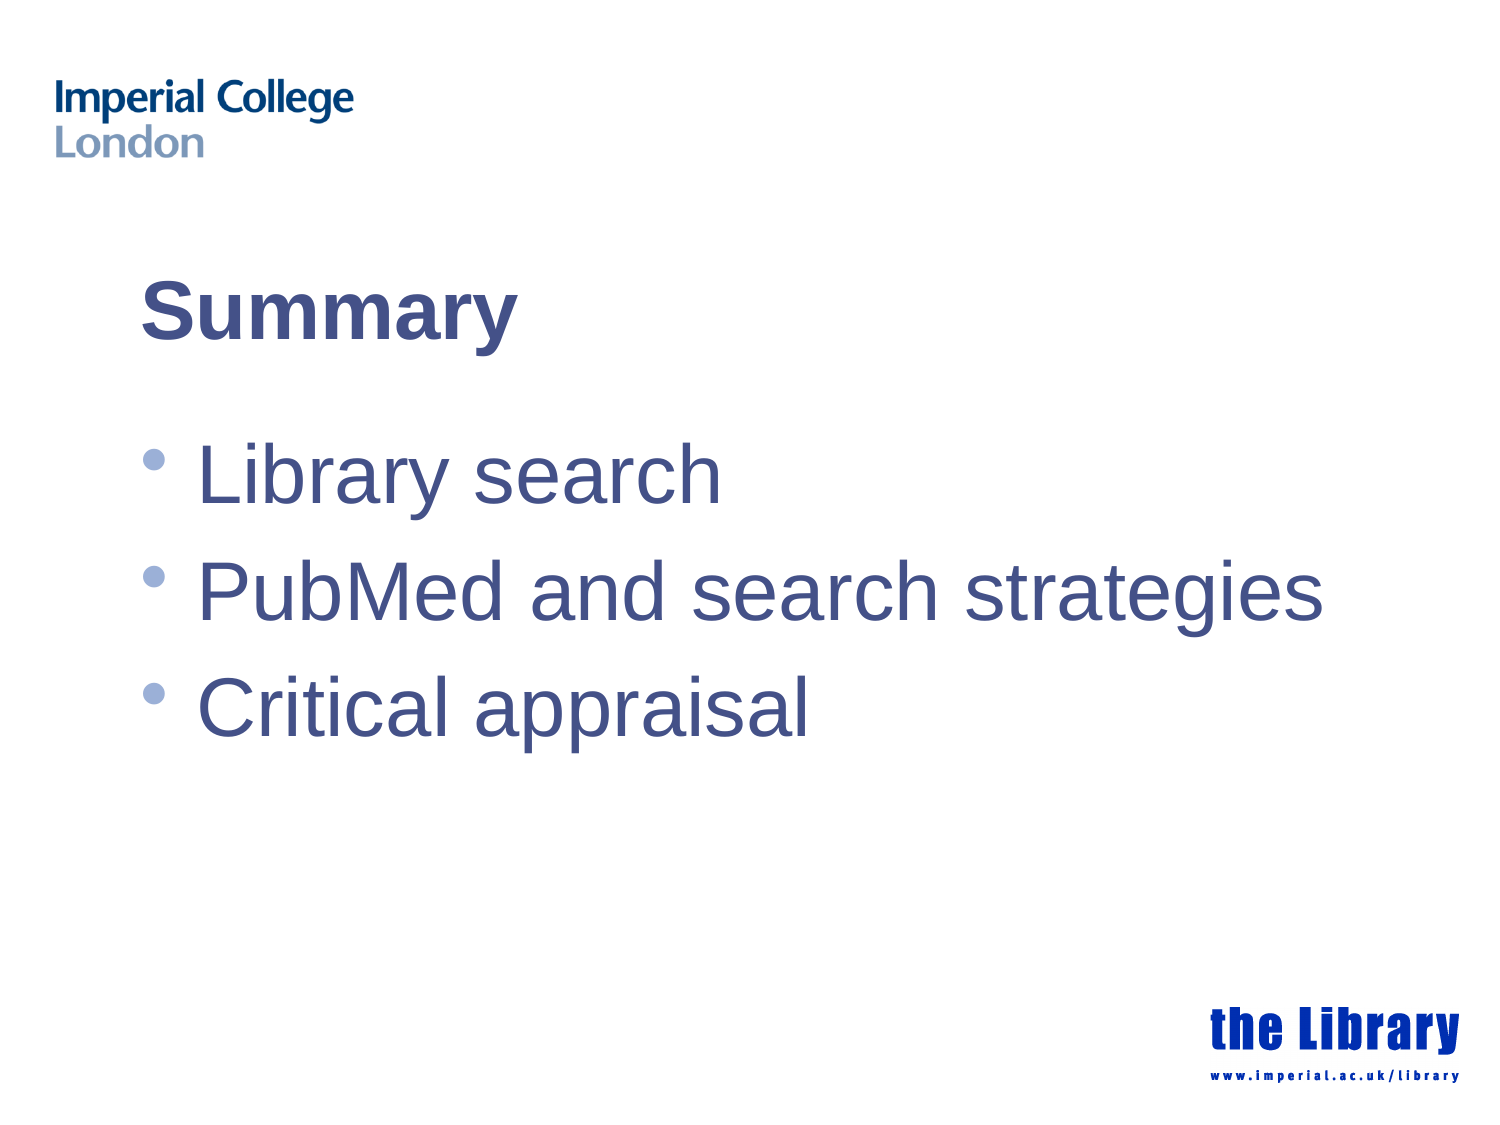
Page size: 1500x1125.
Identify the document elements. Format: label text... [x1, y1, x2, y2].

picture [50, 50, 384, 188]
list Library search PubMed and search strategies Critical appraisal [124, 412, 1401, 963]
title Summary [124, 212, 1401, 401]
